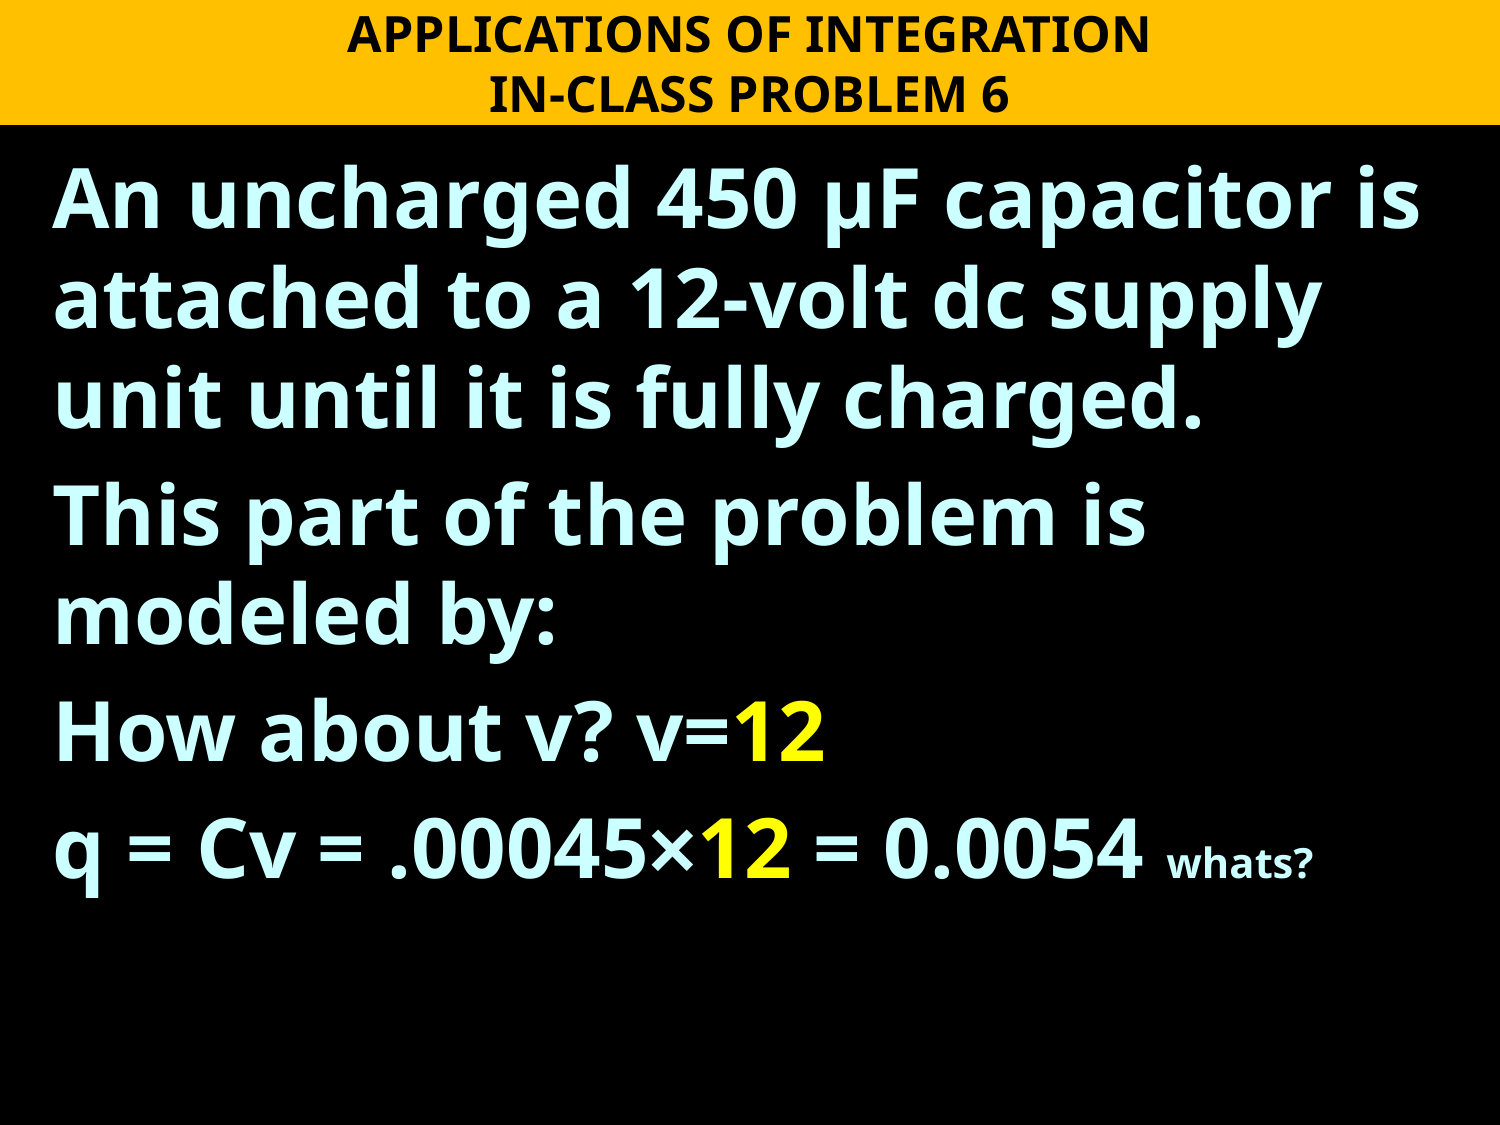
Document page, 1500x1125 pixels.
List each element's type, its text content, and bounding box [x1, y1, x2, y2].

list An uncharged 450 μF capacitor is attached to a 12-volt dc supply unit until it is fully charged. This part of the problem is modeled by: How about v? v=12 q = Cv = .00045×12 = 0.0054 whats? [37, 137, 1500, 1063]
text_box APPLICATIONS OF INTEGRATION IN-CLASS PROBLEM 6 [0, 0, 1500, 125]
